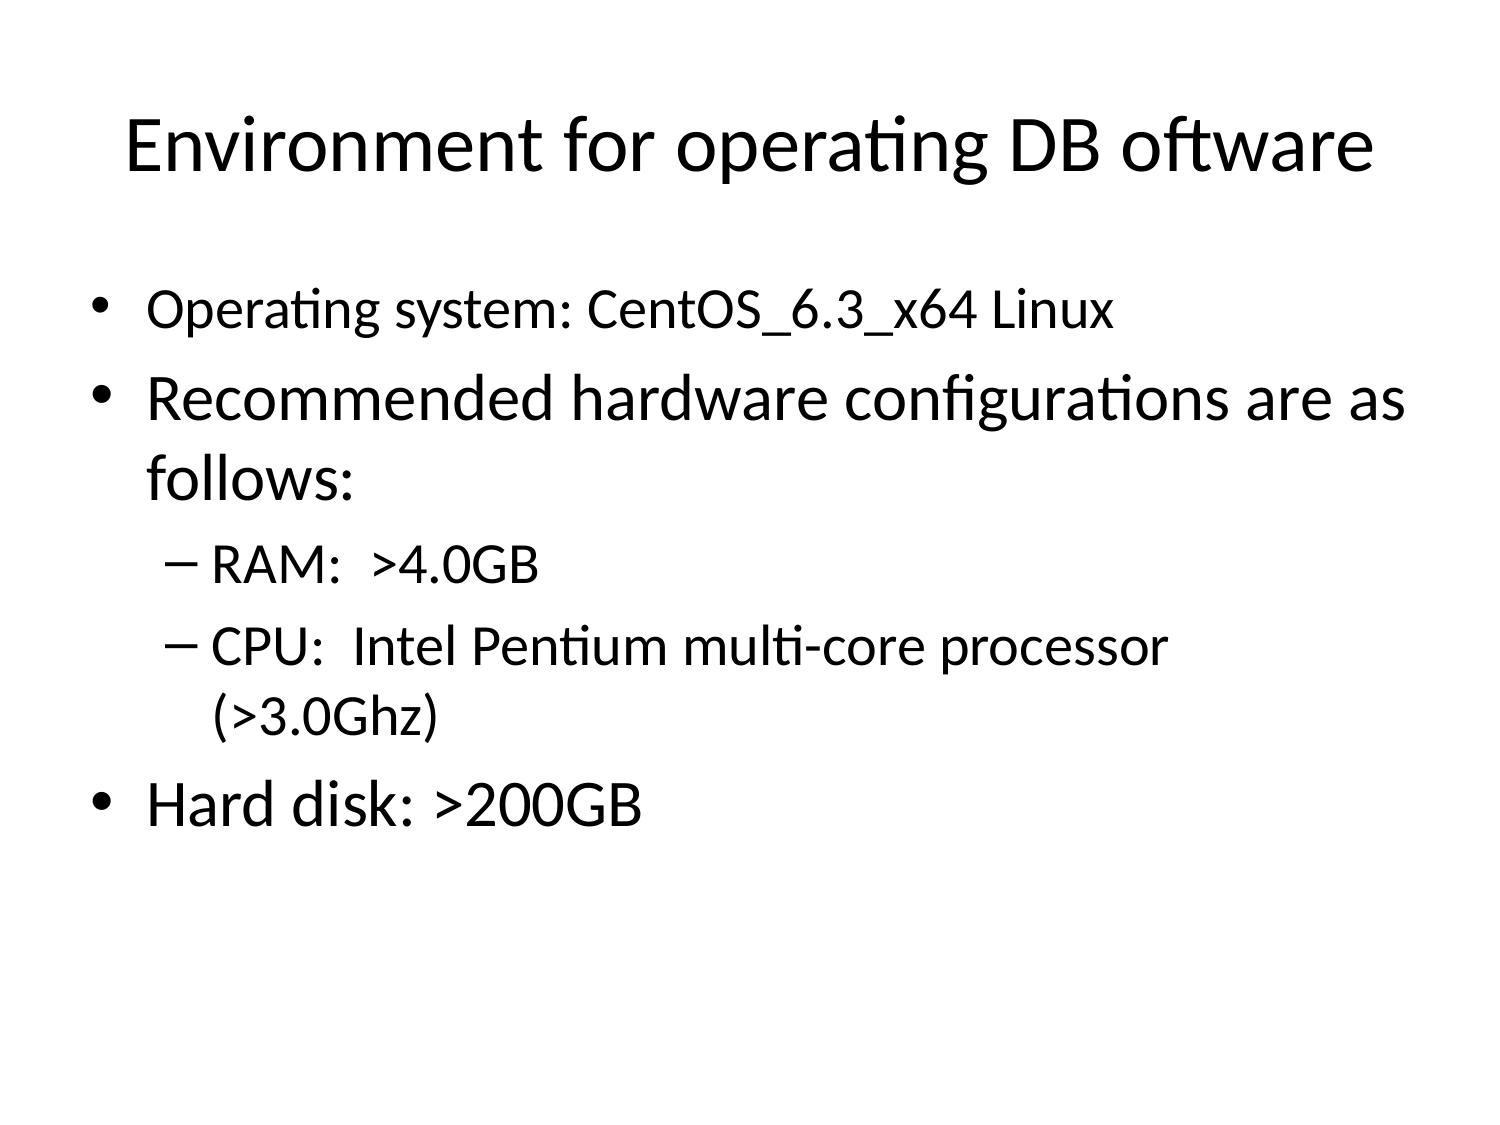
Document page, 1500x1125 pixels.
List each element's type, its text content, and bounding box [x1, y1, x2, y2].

list Operating system: CentOS_6.3_x64 Linux Recommended hardware configurations are as follows: RAM: >4.0GB CPU: Intel Pentium multi-core processor (>3.0Ghz) Hard disk: >200GB [75, 262, 1425, 1005]
title Environment for operating DB oftware [75, 45, 1425, 233]
